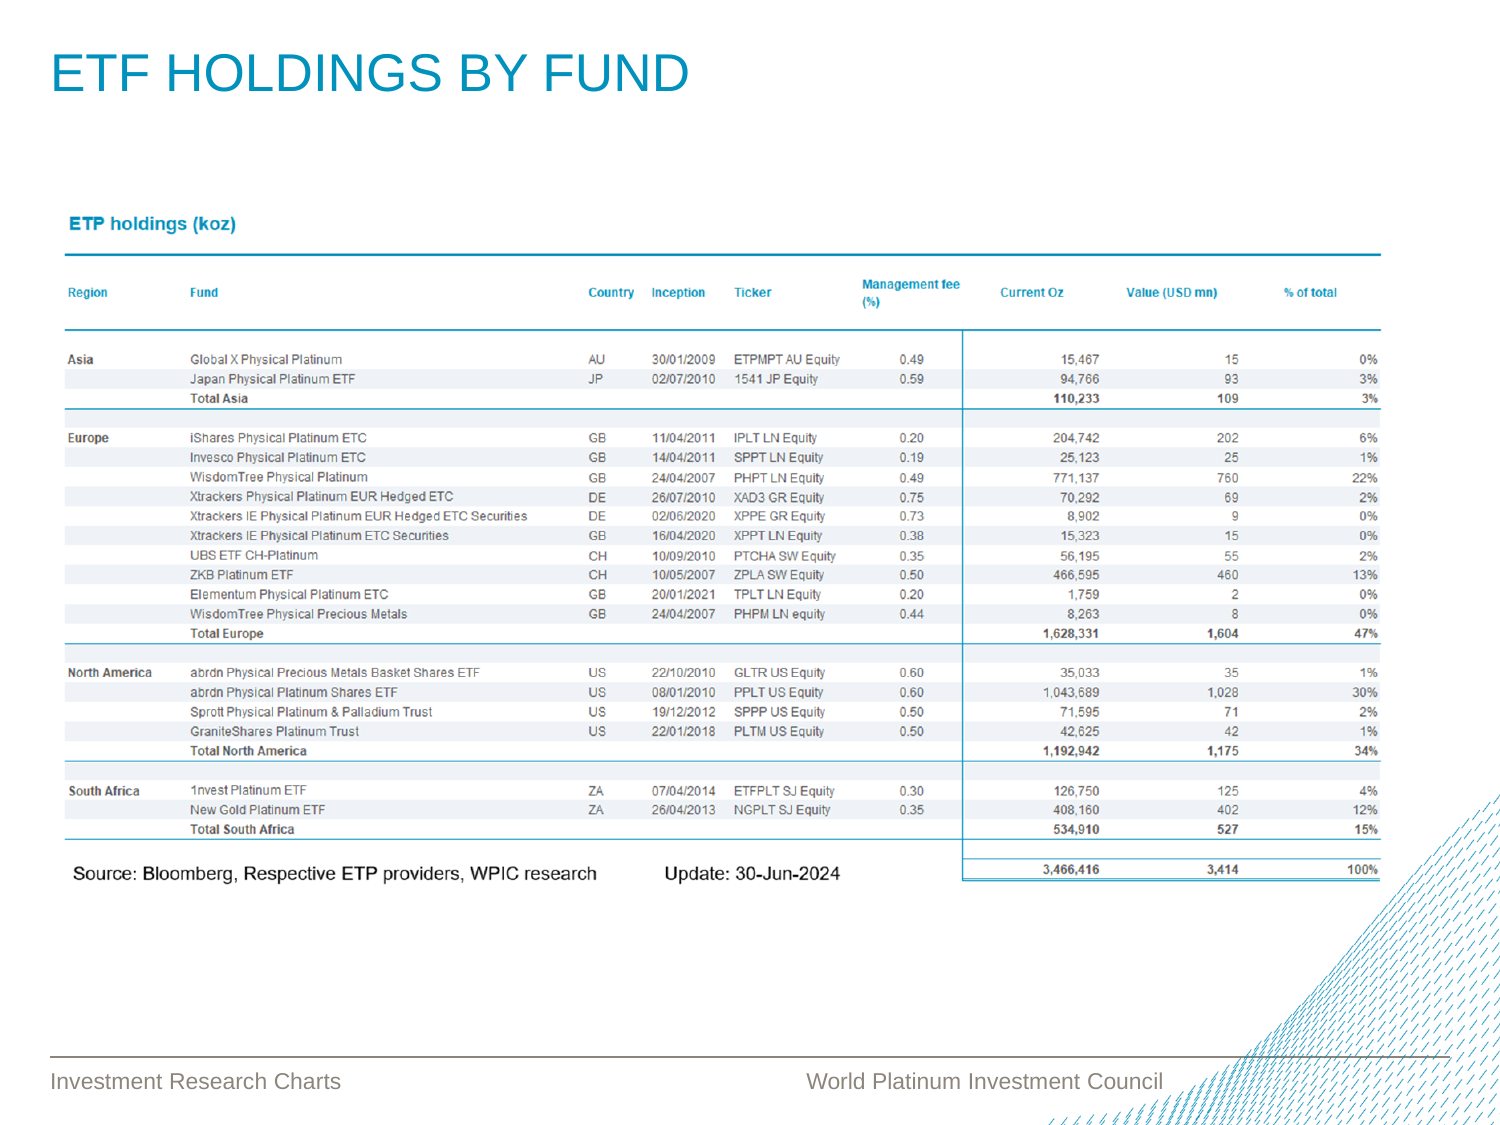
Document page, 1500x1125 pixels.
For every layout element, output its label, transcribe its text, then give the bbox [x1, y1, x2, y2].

picture [61, 207, 1500, 1125]
footer Investment Research Charts [50, 1066, 372, 1106]
title Etf holdings by fund [50, 38, 1211, 202]
